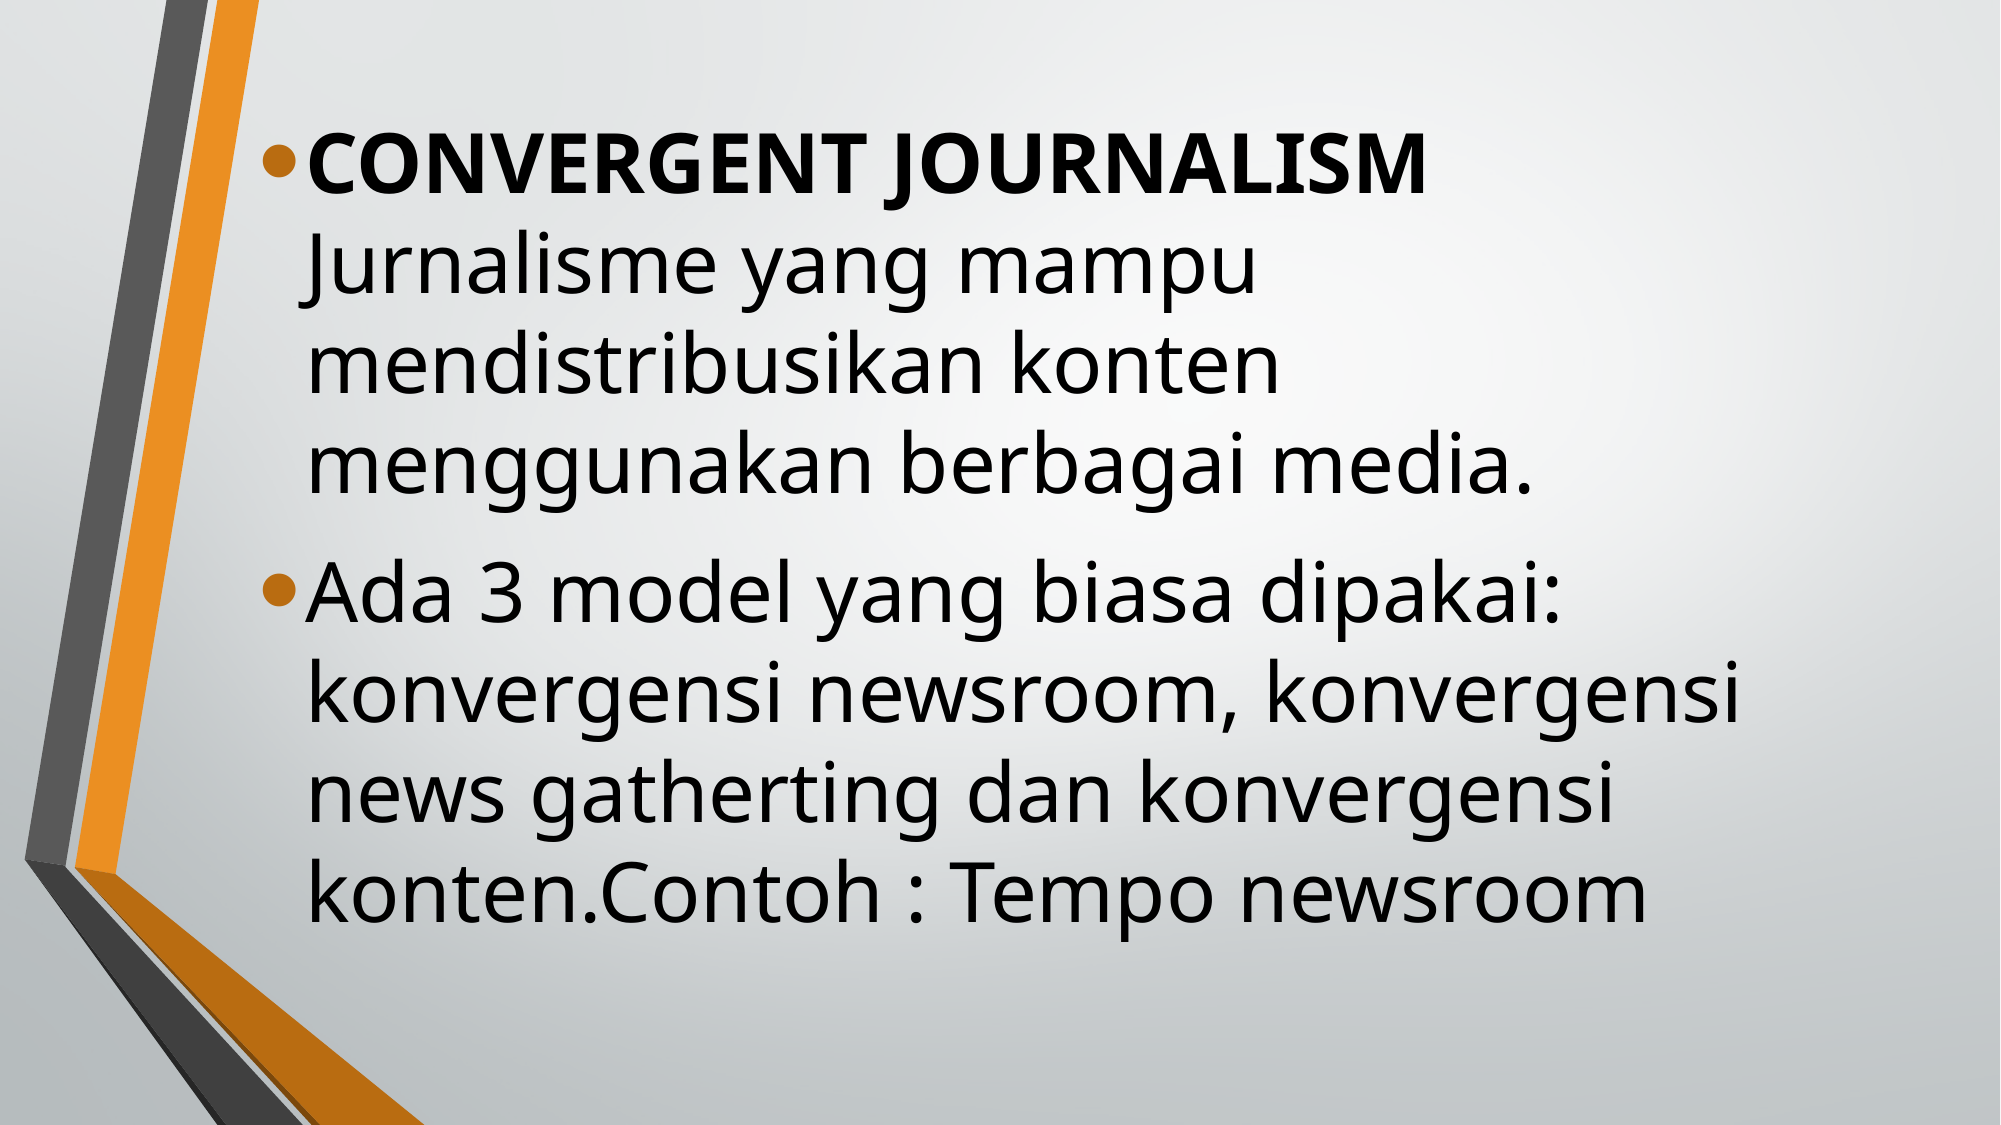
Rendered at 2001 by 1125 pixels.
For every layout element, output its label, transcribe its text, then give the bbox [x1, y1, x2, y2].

list CONVERGENT JOURNALISM Jurnalisme yang mampu mendistribusikan konten menggunakan berbagai media. Ada 3 model yang biasa dipakai: konvergensi newsroom, konvergensi news gatherting dan konvergensi konten.Contoh : Tempo newsroom [243, 99, 1887, 950]
